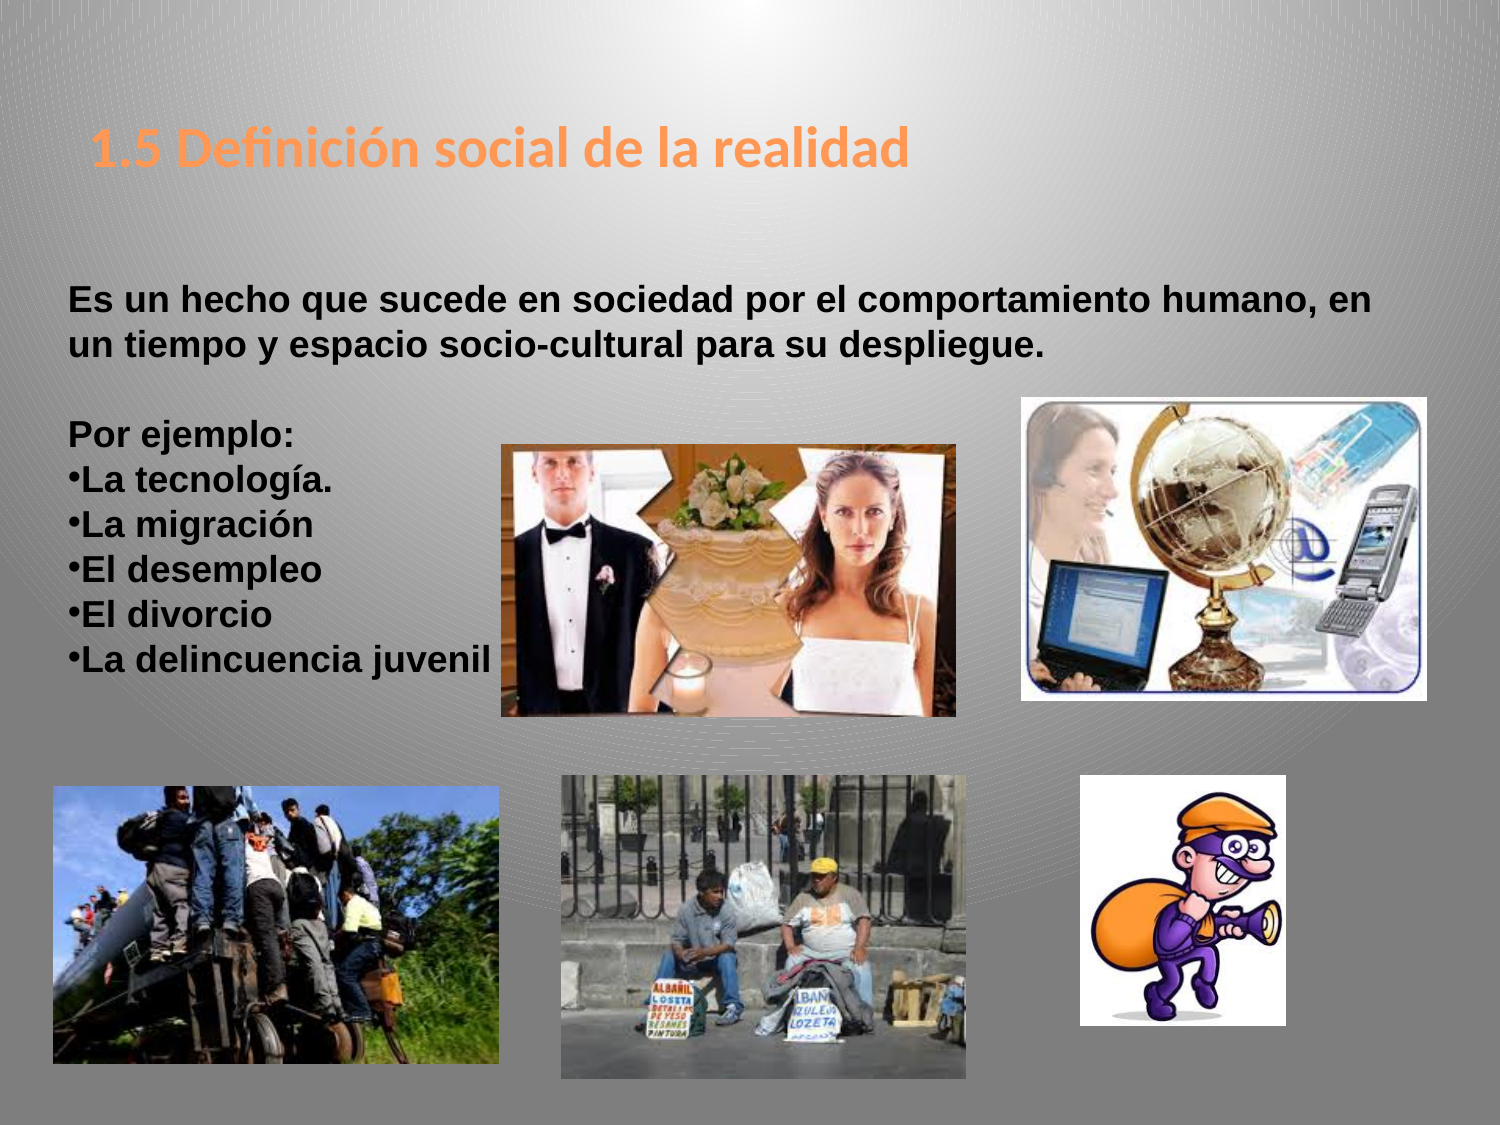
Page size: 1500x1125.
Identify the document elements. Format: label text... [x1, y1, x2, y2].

picture [1080, 774, 1286, 1026]
picture [52, 786, 499, 1064]
text_box 1.5 Definición social de la realidad [72, 101, 927, 187]
picture [560, 774, 966, 1079]
text_box Es un hecho que sucede en sociedad por el comportamiento humano, en un tiempo y espacio socio-cultural para su despliegue. Por ejemplo: La tecnología. La migración El desempleo El divorcio La delincuencia juvenil [53, 267, 1412, 687]
picture [501, 444, 956, 717]
picture [1021, 396, 1427, 701]
